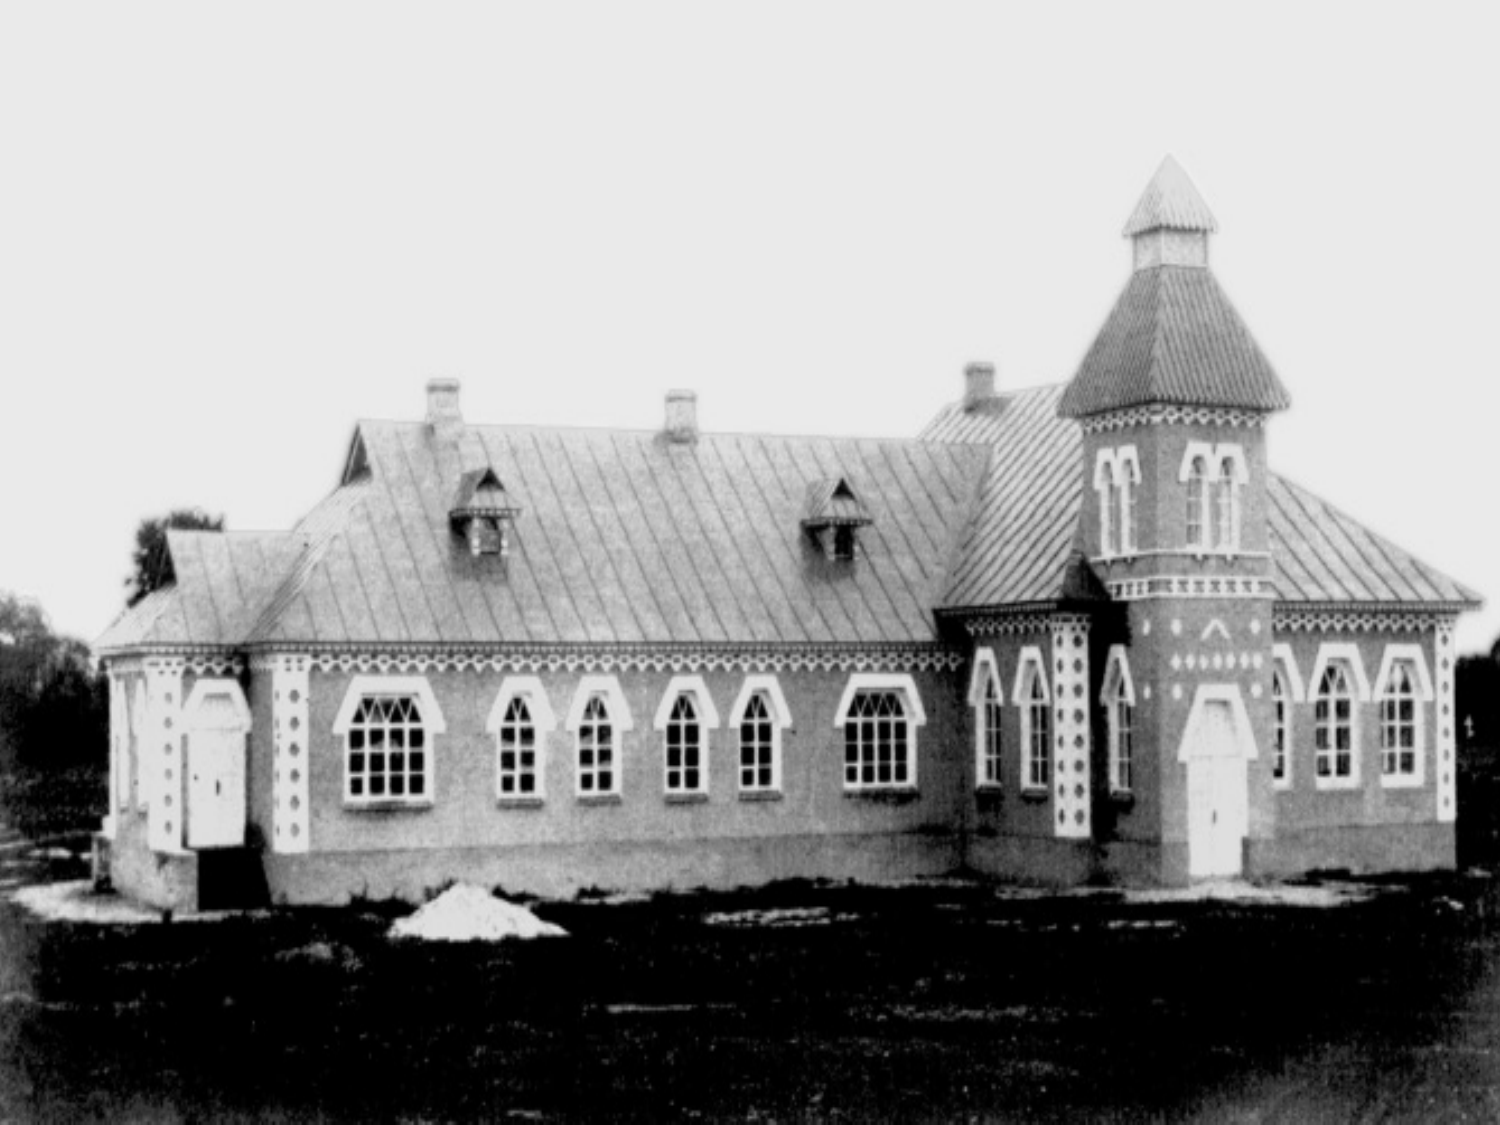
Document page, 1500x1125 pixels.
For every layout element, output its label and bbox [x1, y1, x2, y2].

list [0, 0, 1500, 1125]
